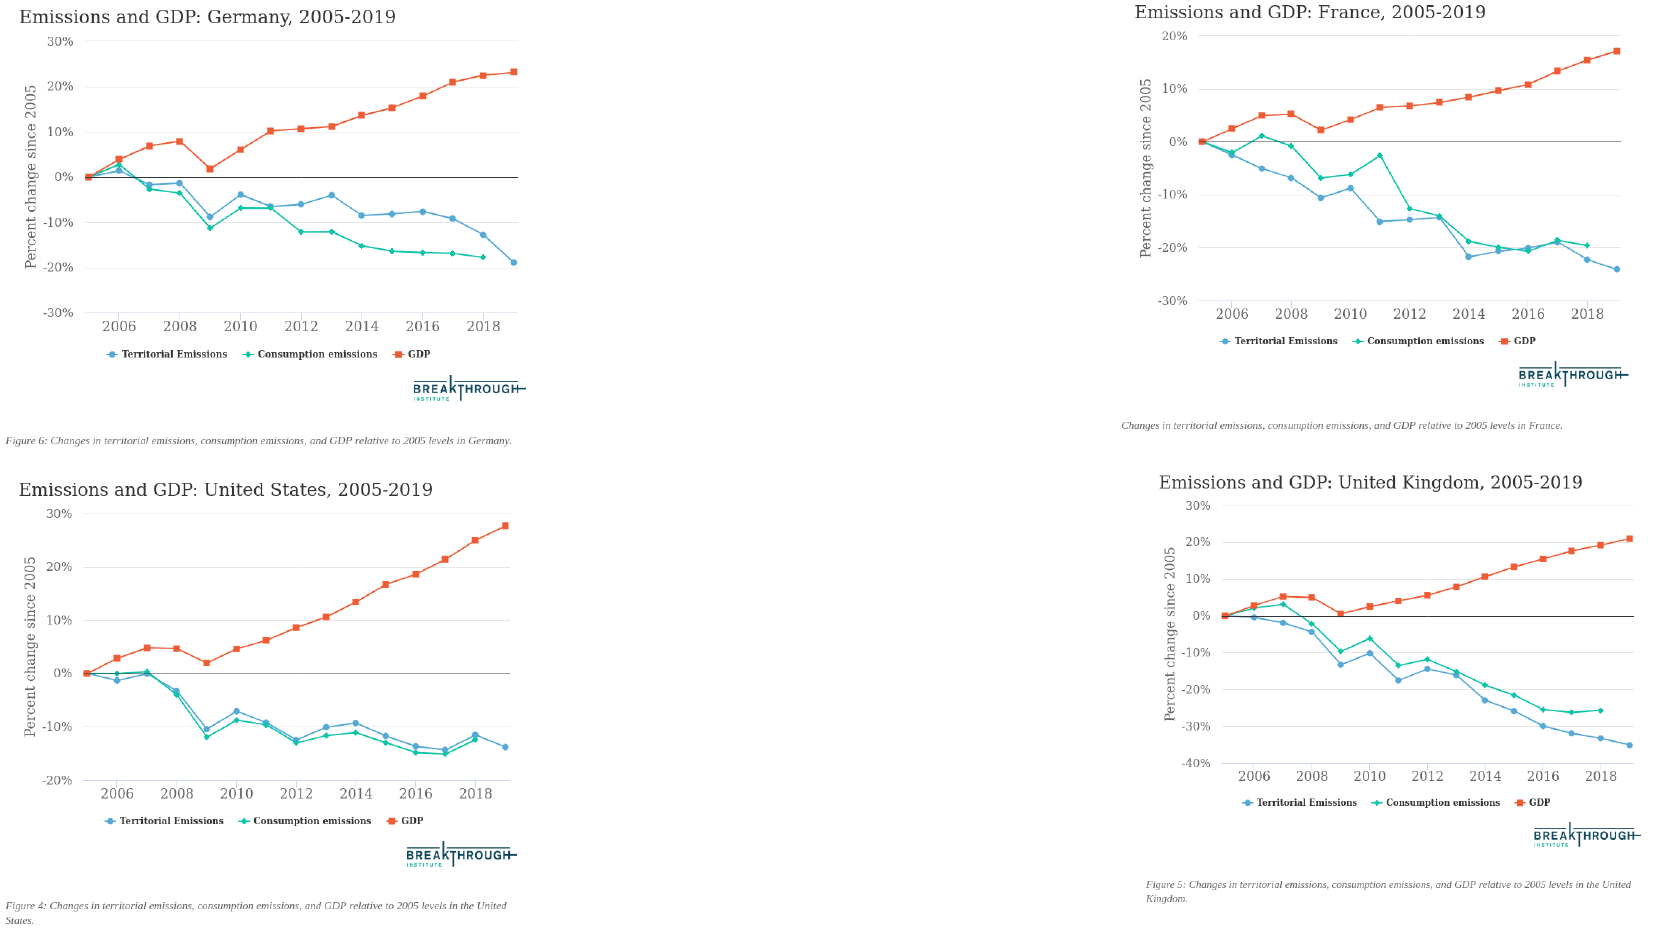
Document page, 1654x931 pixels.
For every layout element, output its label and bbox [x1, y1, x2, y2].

picture [0, 472, 539, 931]
picture [1113, 0, 1646, 449]
picture [1133, 466, 1646, 922]
picture [0, 0, 532, 461]
